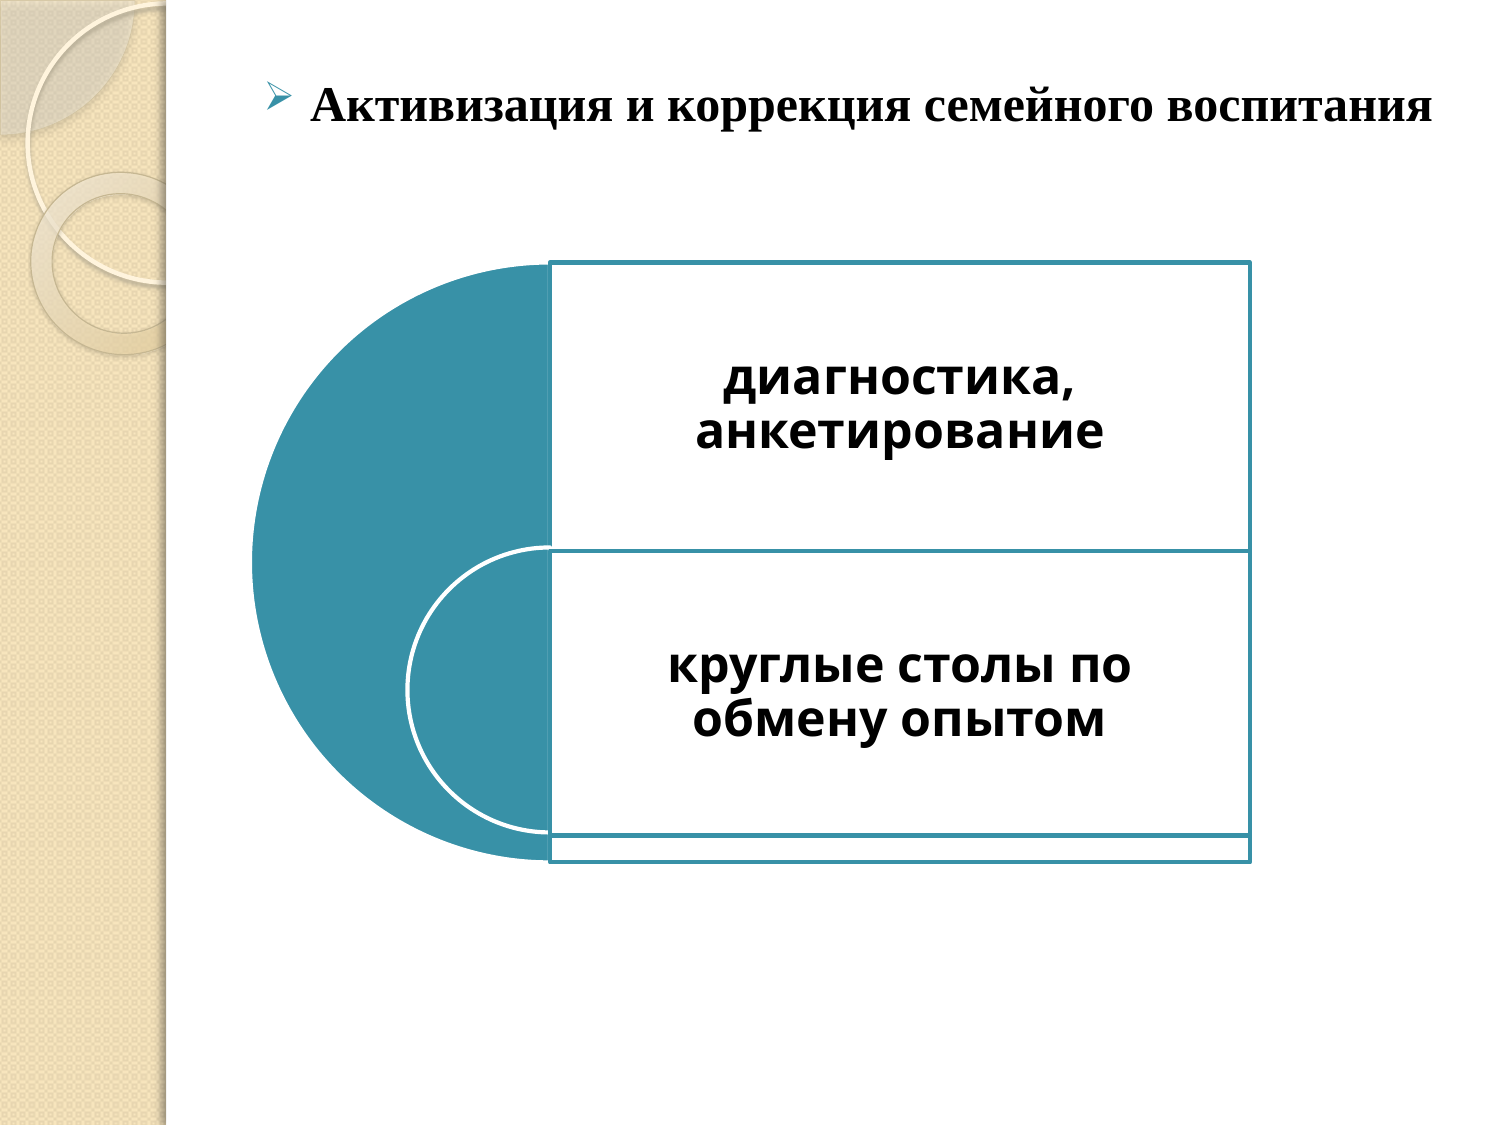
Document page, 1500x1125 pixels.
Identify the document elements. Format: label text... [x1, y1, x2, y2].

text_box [249, 228, 1251, 897]
list Активизация и коррекция семейного воспитания [235, 54, 1466, 1025]
